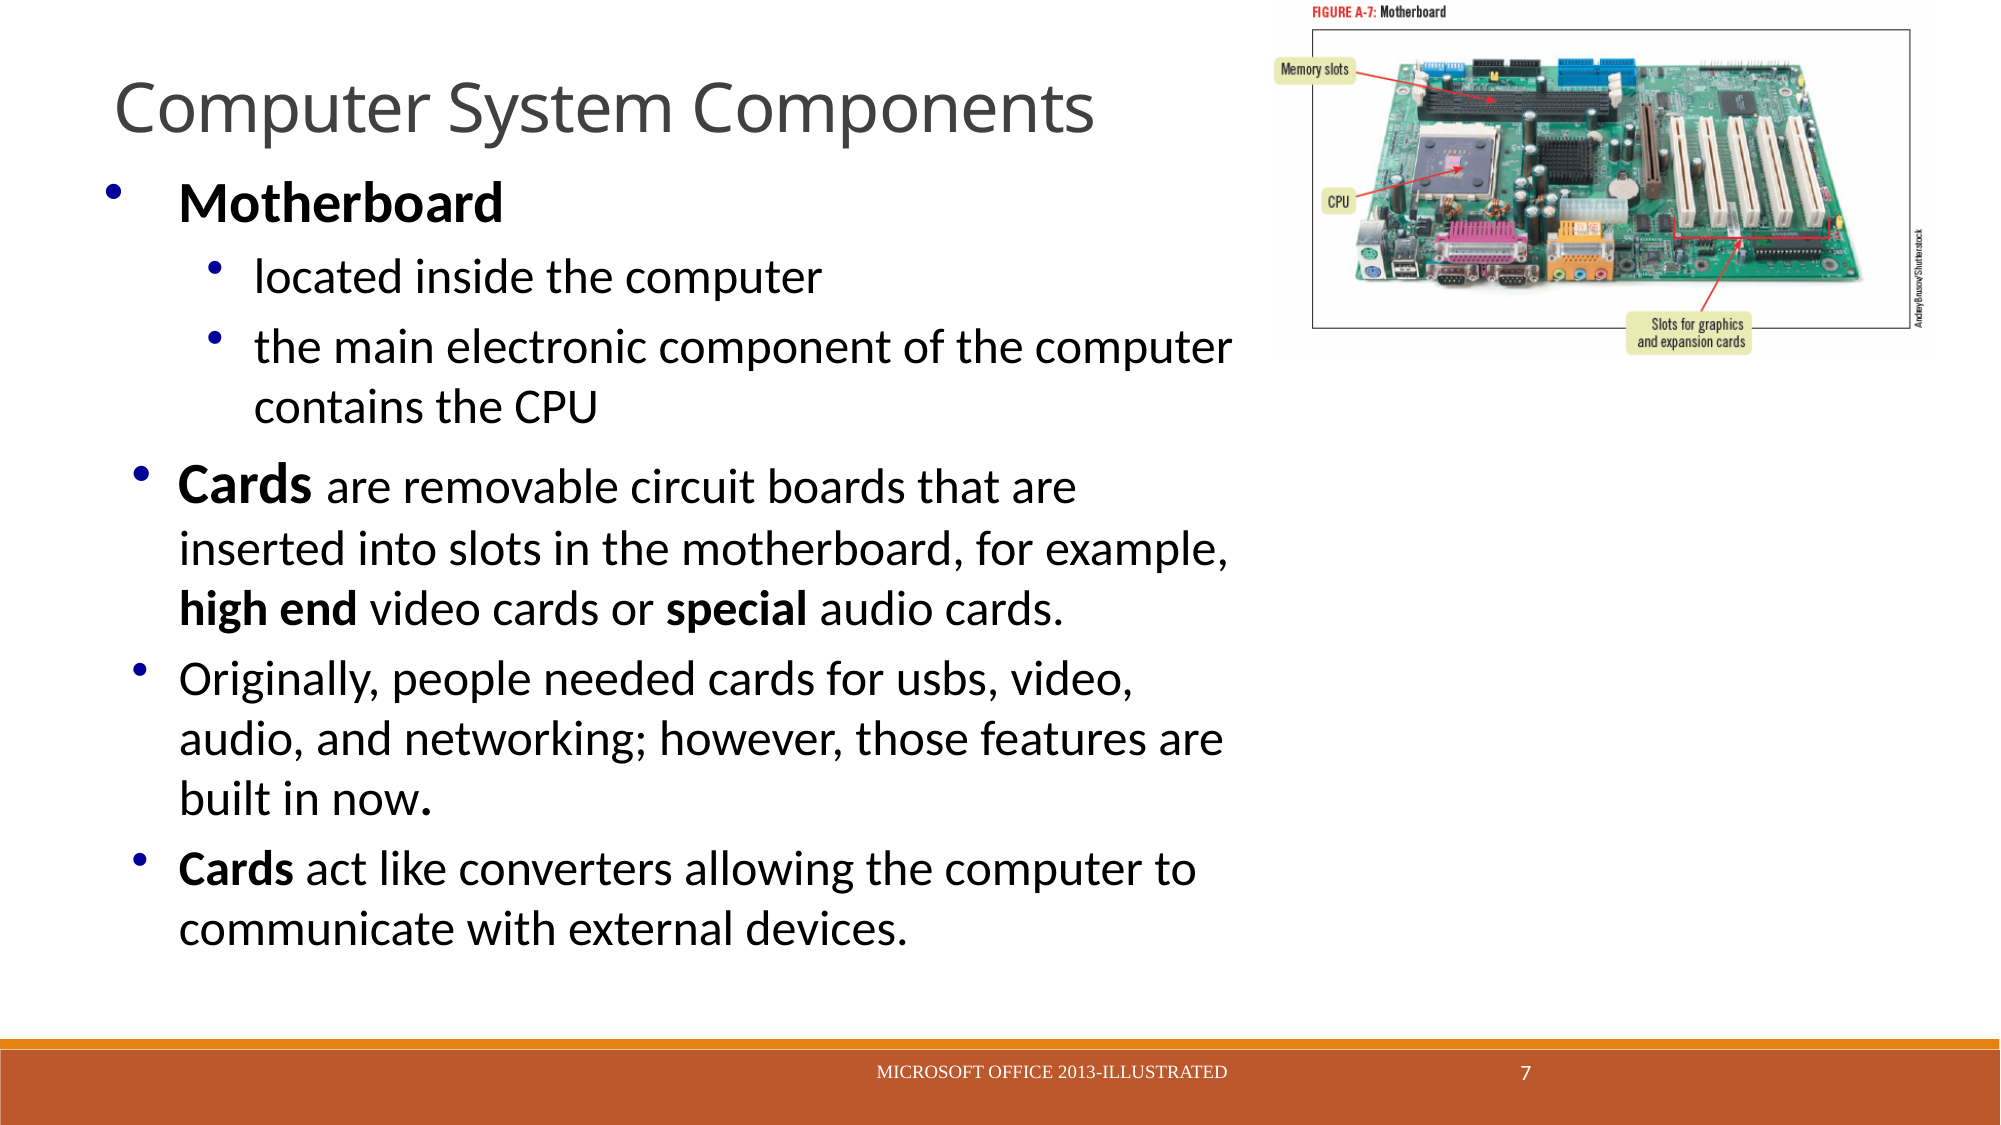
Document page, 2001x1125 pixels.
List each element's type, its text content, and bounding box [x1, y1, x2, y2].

text_box Computer System Components [98, 68, 1269, 157]
slide_number 7 [1426, 1060, 1547, 1083]
text_box Motherboard located inside the computer the main electronic component of the computer contains the CPU Cards are removable circuit boards that are inserted into slots in the motherboard, for example, high end video cards or special audio cards. Originally, people needed cards for usbs, video, audio, and networking; however, those features are built in now. Cards act like converters allowing the computer to communicate with external devices. [89, 156, 1263, 380]
picture [1272, 0, 1931, 359]
footer Microsoft Office 2013-Illustrated [689, 1060, 1416, 1083]
